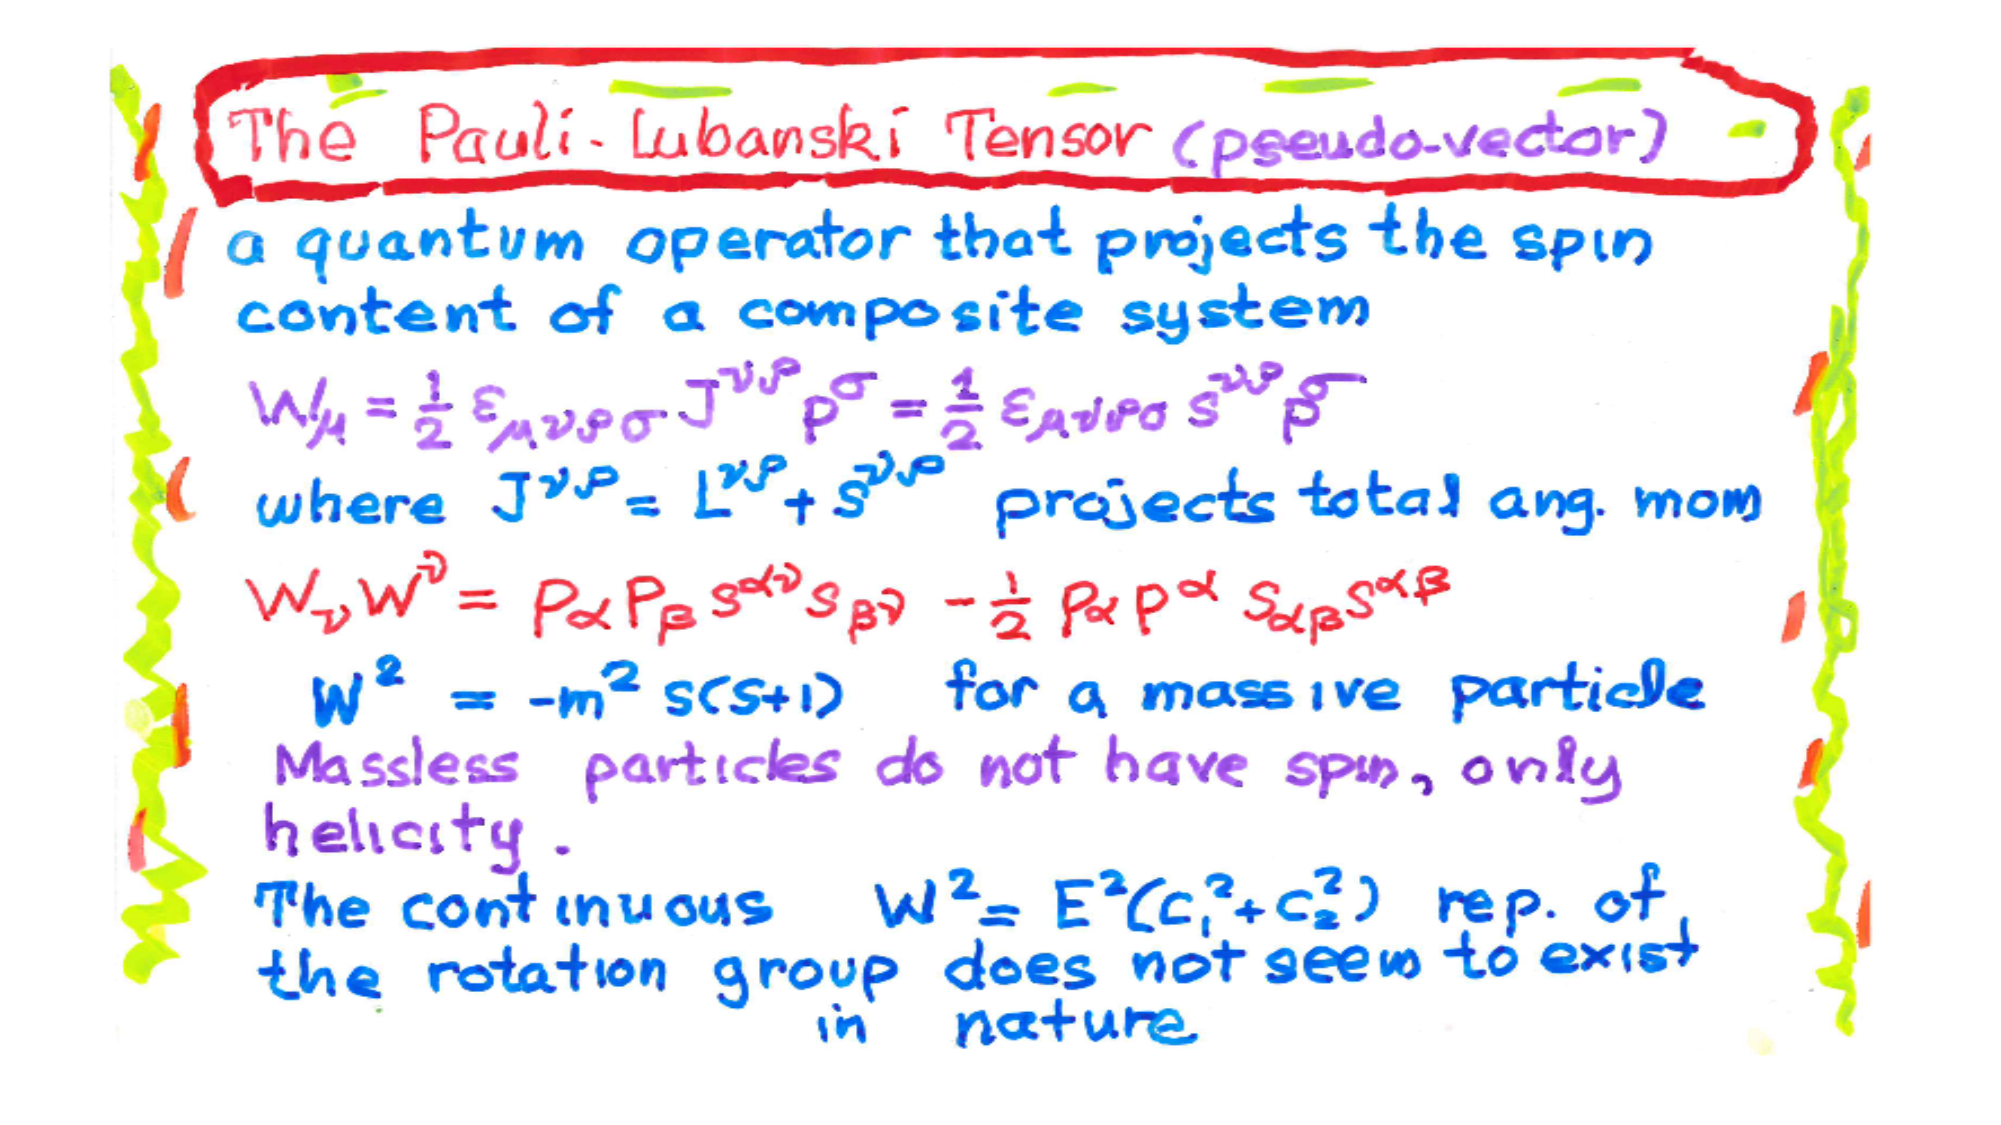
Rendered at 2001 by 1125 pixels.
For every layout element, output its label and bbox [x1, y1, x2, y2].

text_box [96, 37, 1884, 1065]
